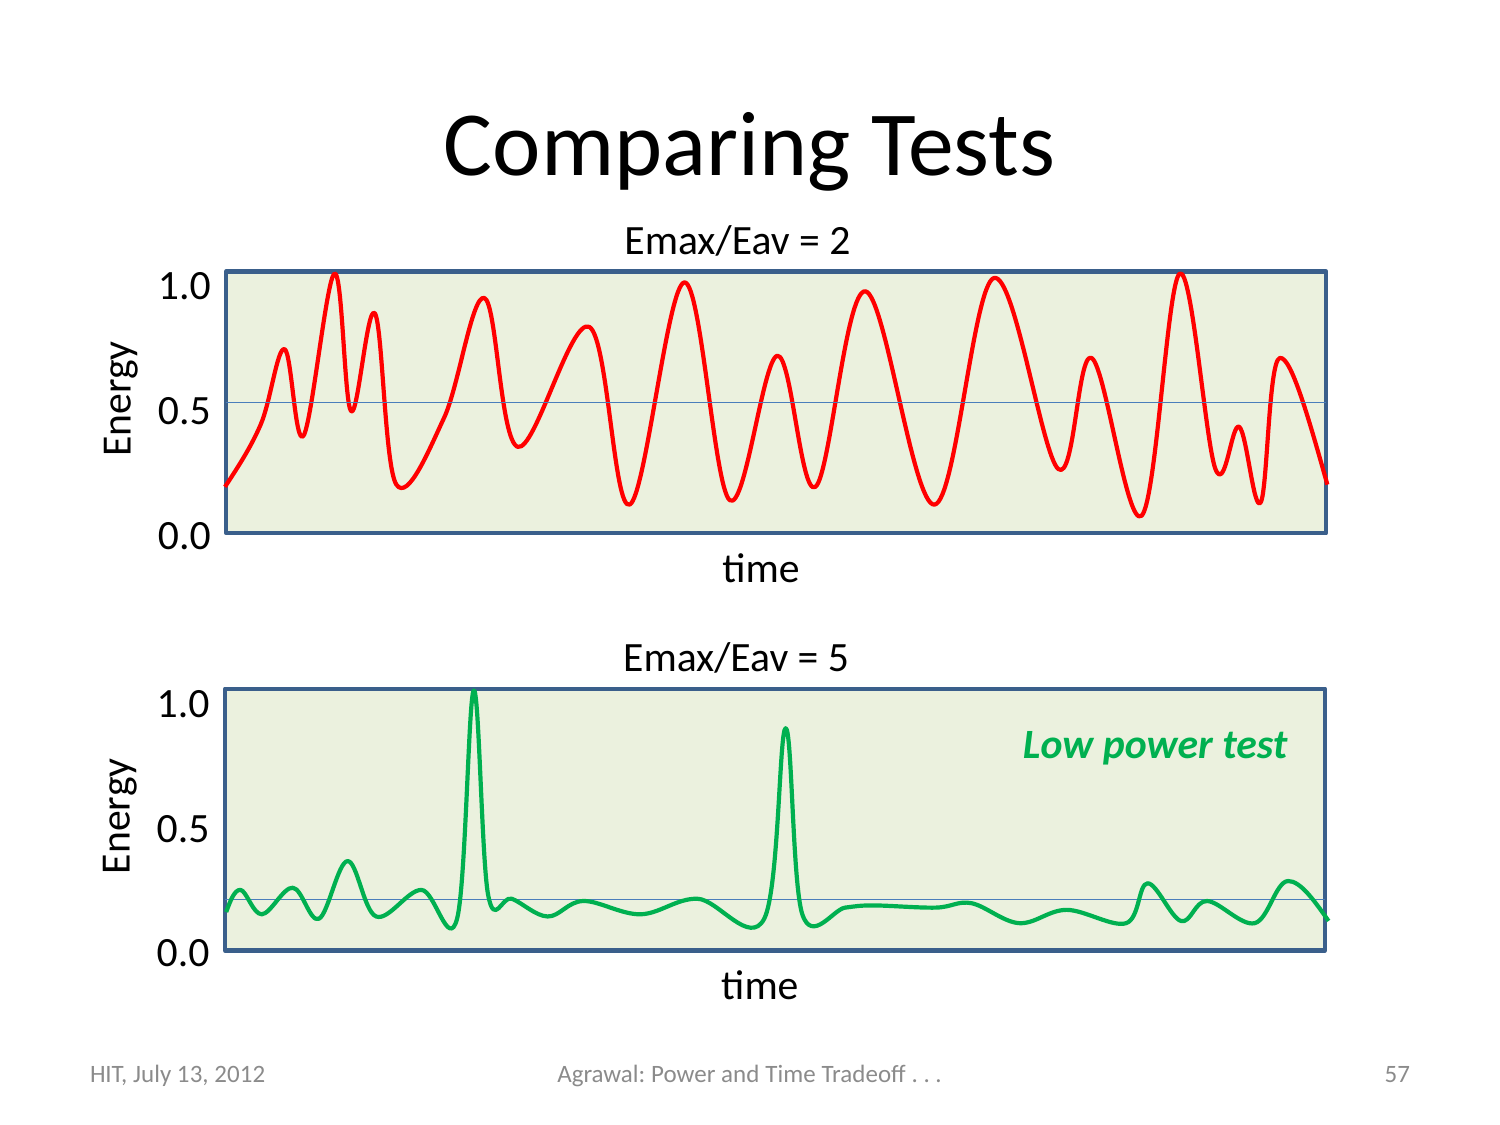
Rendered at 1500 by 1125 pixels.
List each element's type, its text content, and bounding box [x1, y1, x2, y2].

text_box [1075, 355, 1109, 401]
text_box [225, 687, 1327, 913]
text_box [989, 907, 1062, 918]
text_box time [706, 950, 814, 1016]
text_box [1271, 878, 1315, 898]
text_box [276, 885, 305, 898]
text_box [225, 912, 1327, 953]
text_box Low power test [1008, 709, 1303, 775]
text_box [1158, 271, 1207, 401]
text_box [388, 410, 444, 485]
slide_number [75, 1042, 425, 1103]
text_box Emax/Eav = 2 [609, 205, 866, 271]
text_box [265, 347, 297, 401]
text_box [402, 887, 434, 898]
text_box Energy [81, 325, 143, 472]
slide_number 57 [1074, 1042, 1425, 1103]
text_box [652, 280, 712, 401]
text_box [448, 295, 506, 401]
text_box time [707, 533, 815, 599]
text_box [224, 906, 1331, 931]
footer Agrawal: Power and Time Tradeoff . . . [512, 1042, 988, 1103]
text_box 1.0 0.5 0.0 [143, 238, 226, 566]
text_box [797, 410, 831, 484]
text_box [309, 271, 351, 401]
text_box [714, 410, 756, 485]
text_box [544, 324, 610, 401]
text_box [229, 887, 251, 898]
text_box [803, 907, 838, 916]
text_box [1227, 907, 1265, 920]
text_box [1268, 355, 1305, 401]
text_box [226, 269, 1328, 475]
text_box [905, 410, 959, 485]
text_box [1071, 907, 1134, 919]
text_box Emax/Eav = 5 [608, 622, 865, 688]
text_box [767, 726, 802, 898]
text_box [353, 310, 387, 401]
text_box [327, 859, 367, 898]
text_box [226, 485, 1328, 535]
text_box [1208, 410, 1267, 484]
text_box [458, 688, 491, 898]
text_box [612, 410, 651, 486]
text_box [721, 907, 765, 916]
text_box [1111, 410, 1157, 485]
text_box [226, 408, 263, 479]
text_box Energy [80, 743, 141, 889]
text_box 1.0 0.5 0.0 [141, 655, 225, 983]
text_box [532, 907, 561, 914]
title Comparing Tests [75, 45, 1425, 233]
text_box [1137, 881, 1165, 898]
text_box [1172, 907, 1193, 918]
text_box [226, 410, 1330, 519]
text_box [960, 275, 1039, 401]
text_box [833, 289, 902, 401]
text_box [758, 353, 795, 401]
